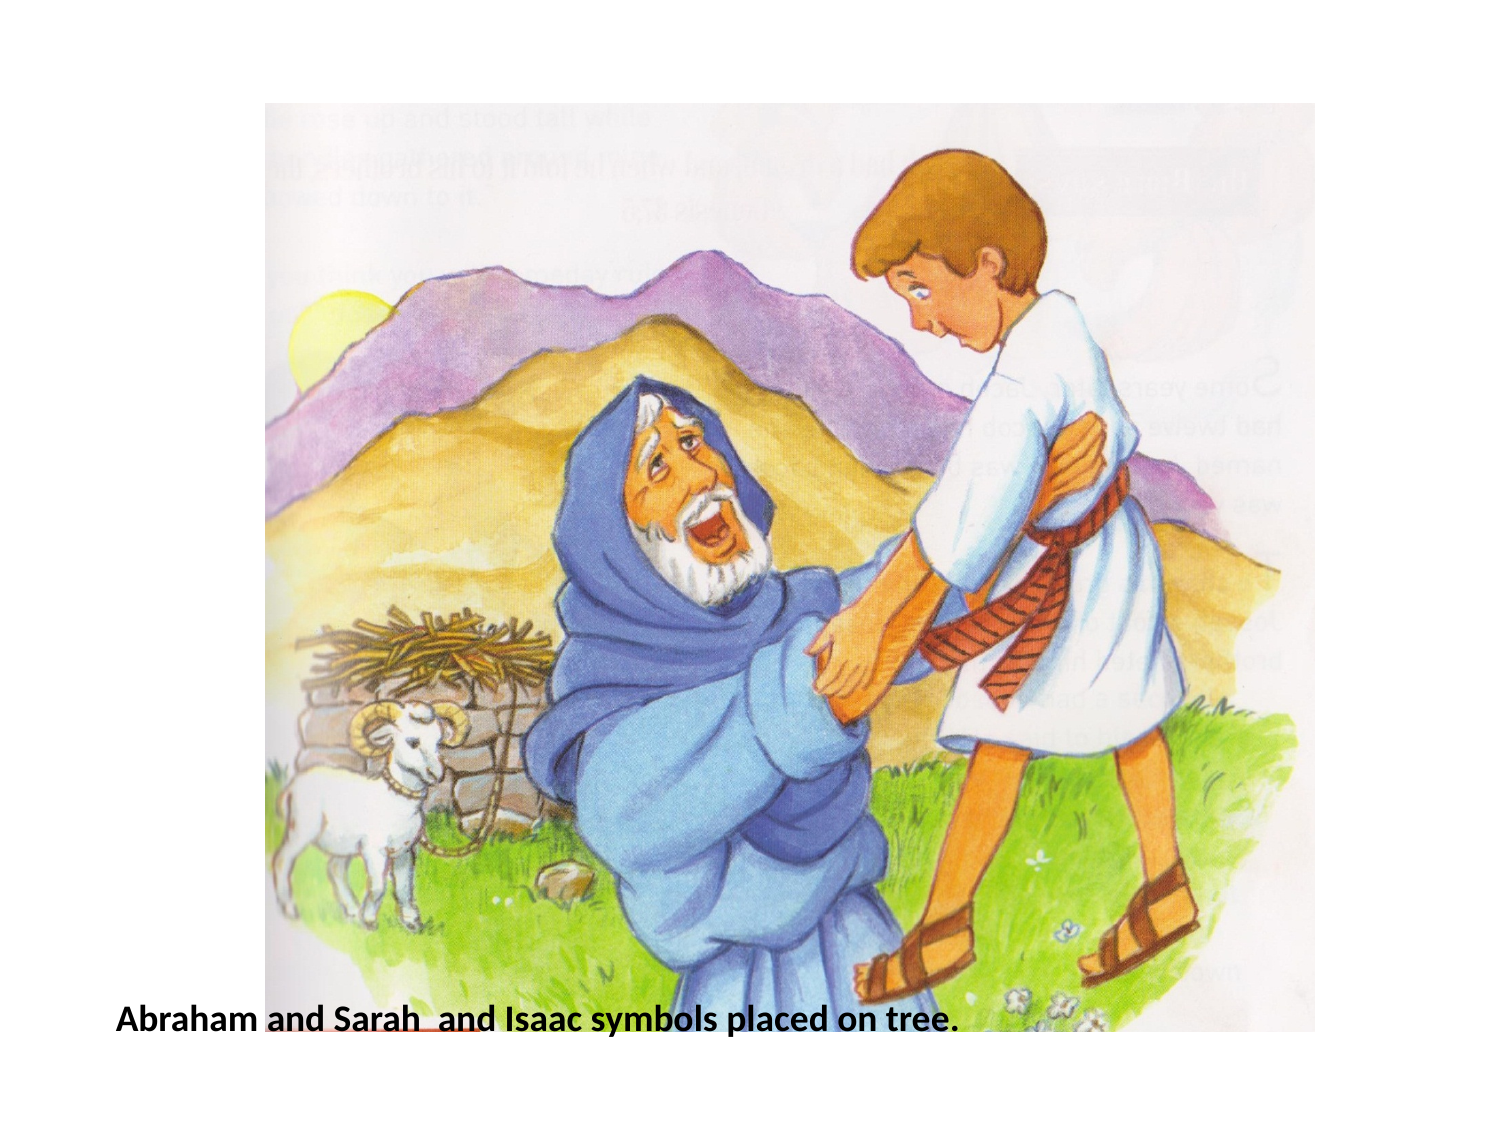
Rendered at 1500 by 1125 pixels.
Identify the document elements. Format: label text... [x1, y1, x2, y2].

text_box Abraham and Sarah and Isaac symbols placed on tree. [101, 986, 977, 1046]
picture [265, 102, 1315, 1033]
